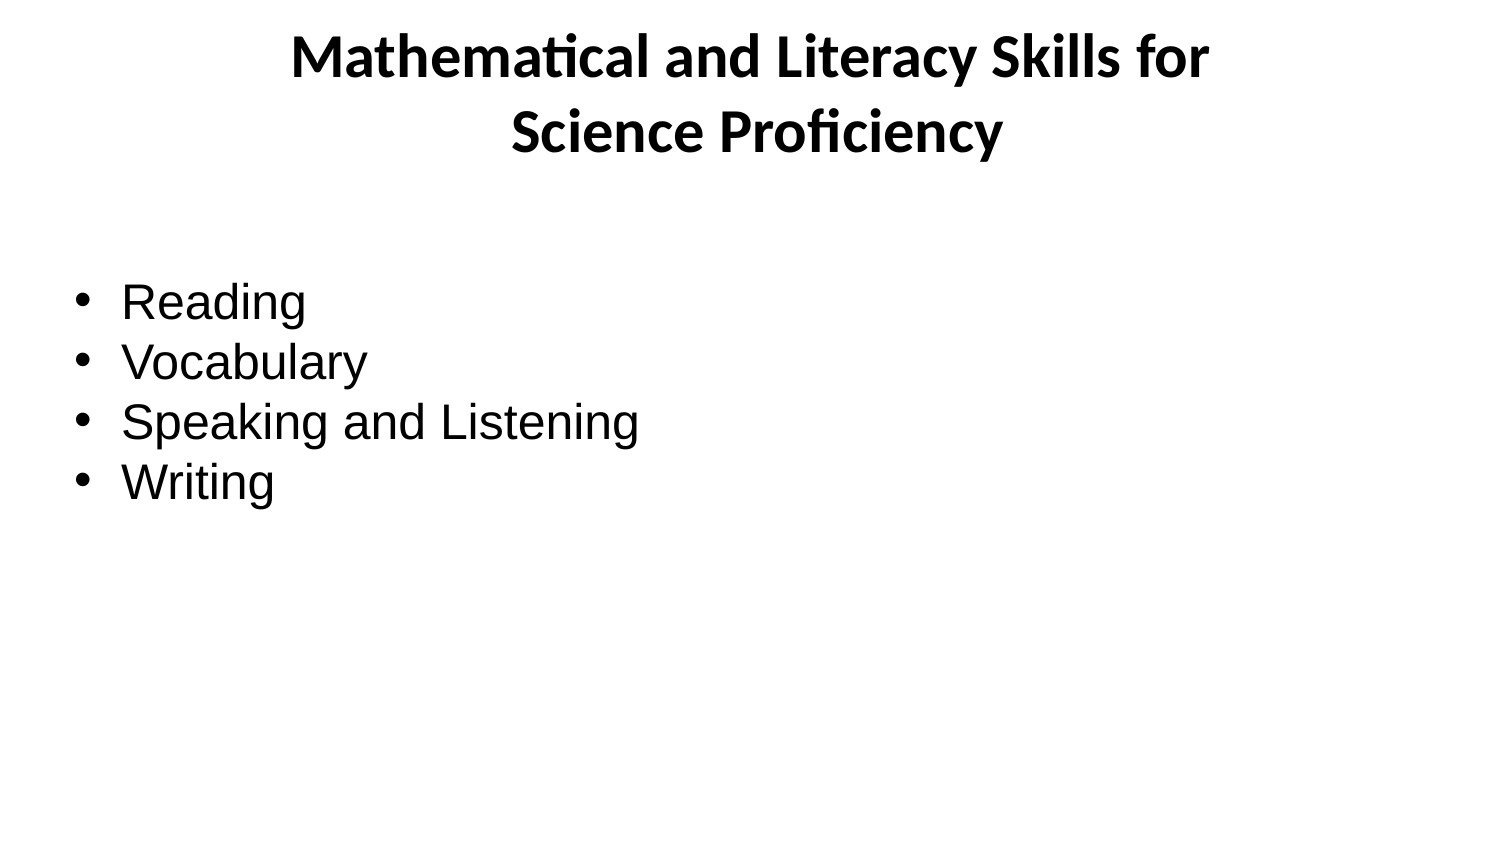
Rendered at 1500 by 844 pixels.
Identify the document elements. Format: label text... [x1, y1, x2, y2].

title Mathematical and Literacy Skills for Science Proficiency [59, 0, 1457, 94]
text_box Reading Vocabulary Speaking and Listening Writing [59, 219, 1457, 578]
